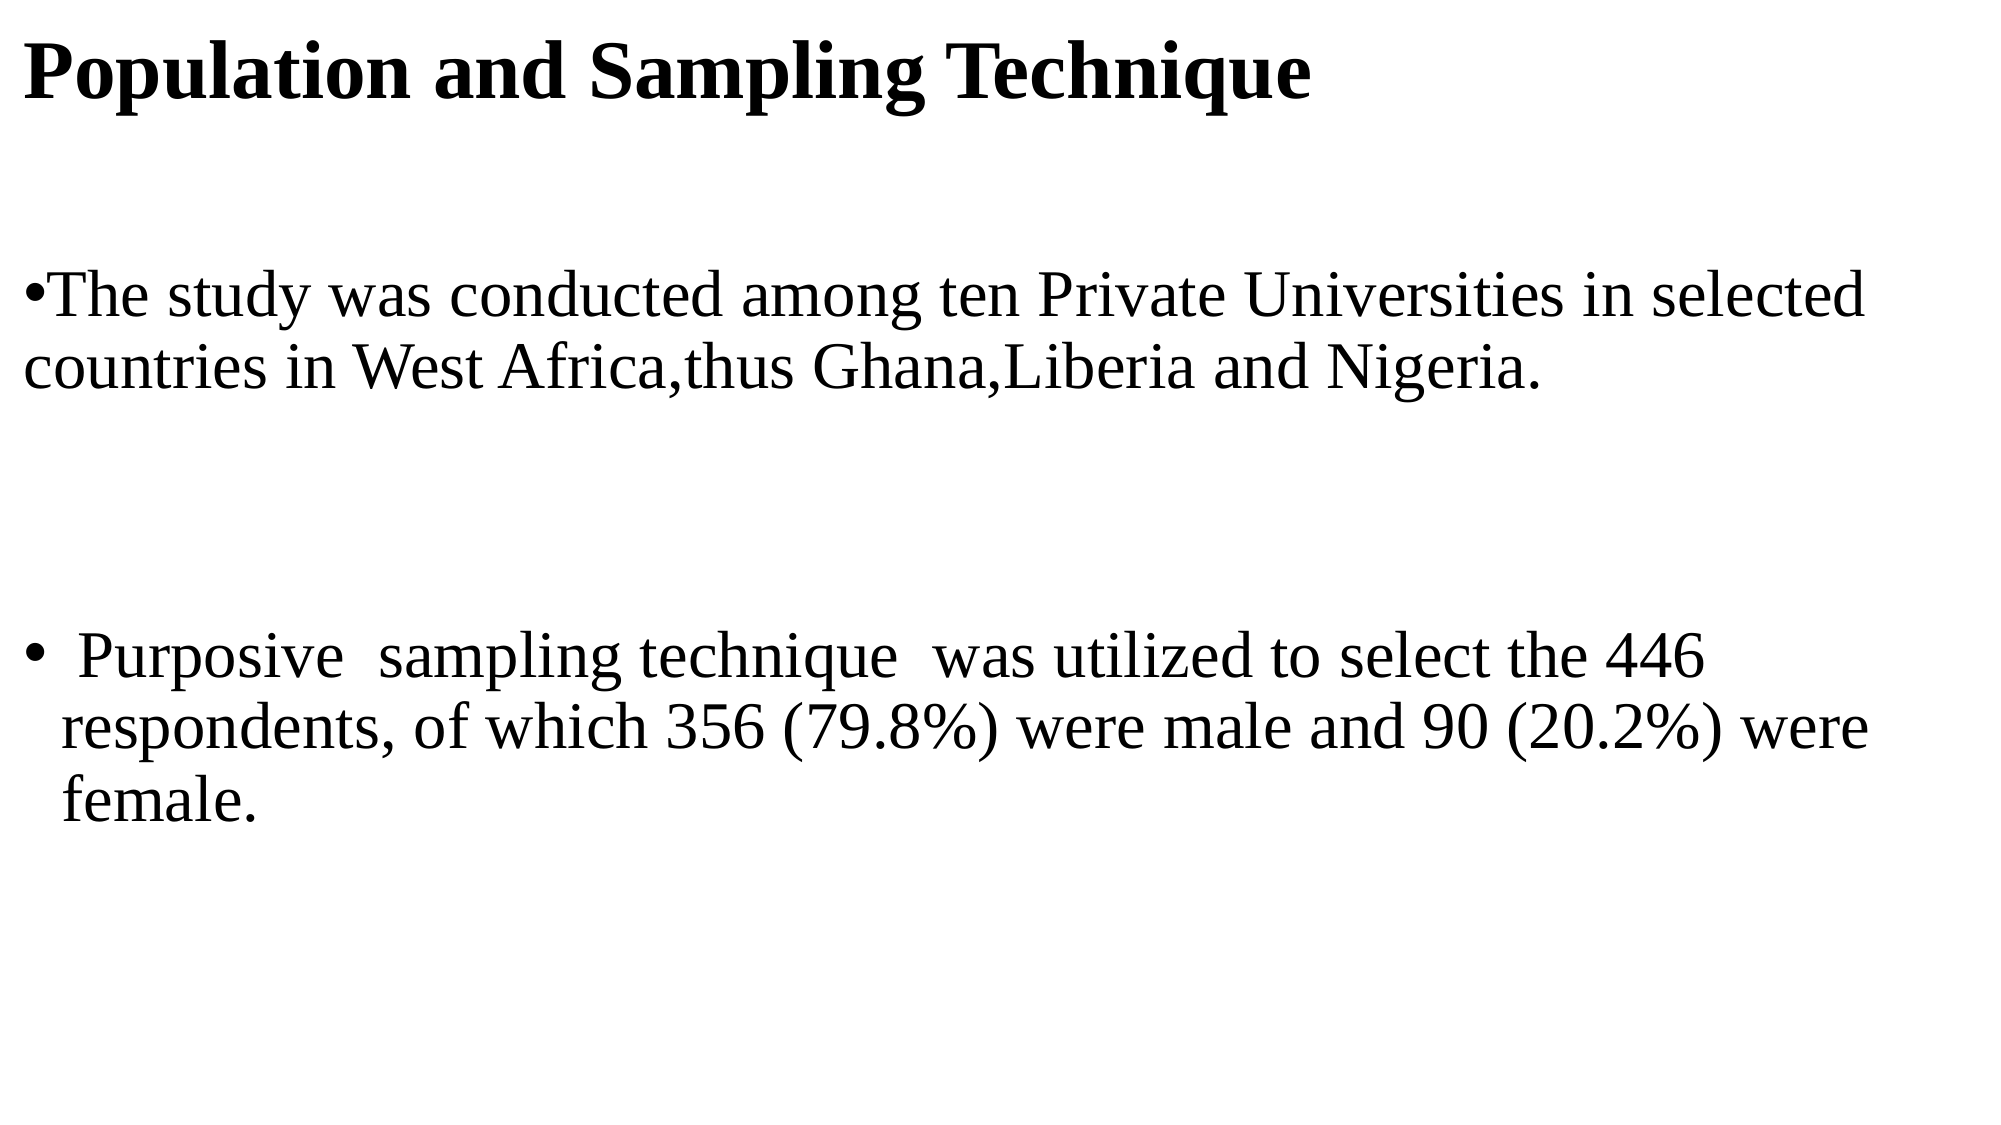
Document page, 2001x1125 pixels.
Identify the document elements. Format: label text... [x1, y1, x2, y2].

list The study was conducted among ten Private Universities in selected countries in West Africa,thus Ghana,Liberia and Nigeria. Purposive sampling technique was utilized to select the 446 respondents, of which 356 (79.8%) were male and 90 (20.2%) were female. [8, 171, 1992, 1117]
title Population and Sampling Technique [8, 0, 1714, 144]
